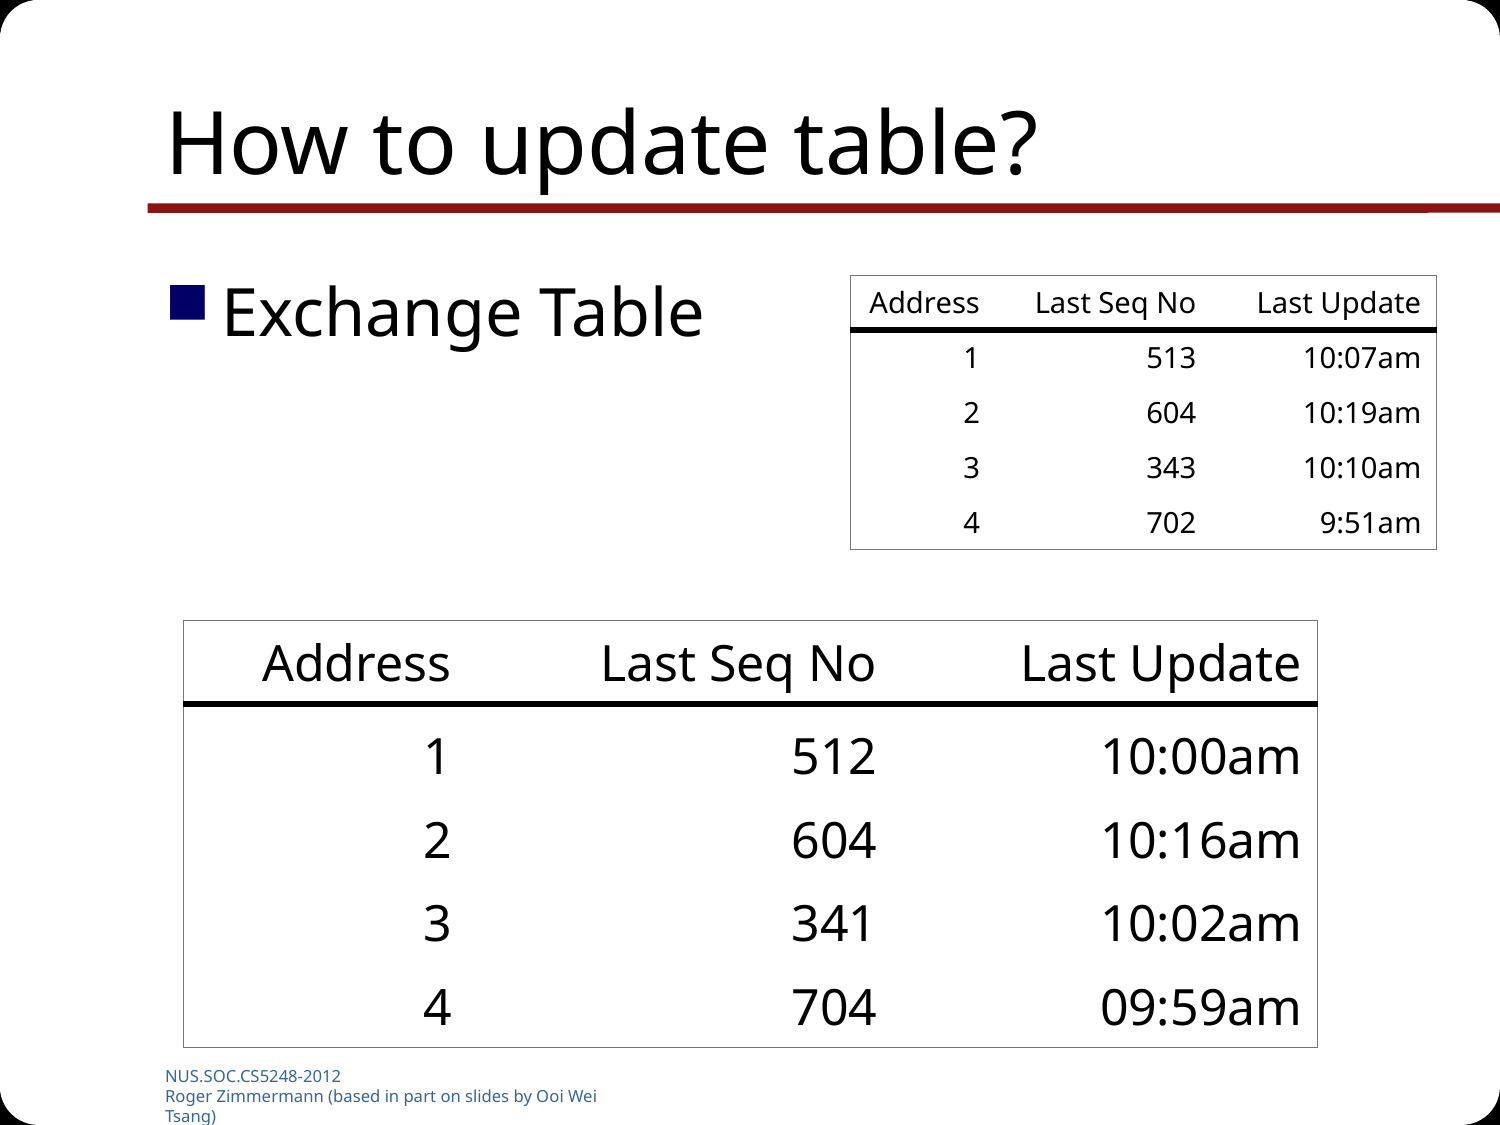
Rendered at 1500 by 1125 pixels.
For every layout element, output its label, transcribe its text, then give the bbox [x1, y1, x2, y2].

table_cell 1 [851, 333, 995, 385]
table_cell 10:02am [892, 881, 1317, 964]
table_cell 10:07am [1211, 333, 1436, 385]
title How to update table? [149, 45, 1426, 234]
table_cell 604 [467, 797, 892, 881]
table_cell 09:59am [892, 964, 1317, 1047]
slide_number NUS.SOC.CS5248-2012 Roger Zimmermann (based in part on slides by Ooi Wei Tsang) [149, 1058, 549, 1101]
table_header Address [851, 276, 995, 327]
table_cell 704 [467, 964, 892, 1047]
footer [549, 1048, 1038, 1101]
table_cell 343 [995, 439, 1211, 494]
table_cell 2 [851, 385, 995, 439]
table_cell 3 [851, 439, 995, 494]
table_cell 10:16am [892, 797, 1317, 881]
table_cell 3 [184, 881, 467, 964]
list Exchange Table [149, 262, 1426, 1006]
table_cell 10:00am [892, 707, 1317, 797]
table_header Address [184, 621, 467, 701]
table_cell 1 [184, 707, 467, 797]
table_cell 513 [995, 333, 1211, 385]
table_header Last Update [1211, 276, 1436, 327]
table_header Last Update [892, 621, 1317, 701]
table_cell 512 [467, 707, 892, 797]
table_cell 4 [851, 494, 995, 549]
table_cell 604 [995, 385, 1211, 439]
table_cell 2 [184, 797, 467, 881]
table_cell 702 [995, 494, 1211, 549]
table_header Last Seq No [467, 621, 892, 701]
table_cell 10:10am [1211, 439, 1436, 494]
table_cell 4 [184, 964, 467, 1047]
table_cell 341 [467, 881, 892, 964]
table_cell 10:19am [1211, 385, 1436, 439]
table_cell 9:51am [1211, 494, 1436, 549]
table_header Last Seq No [995, 276, 1211, 327]
